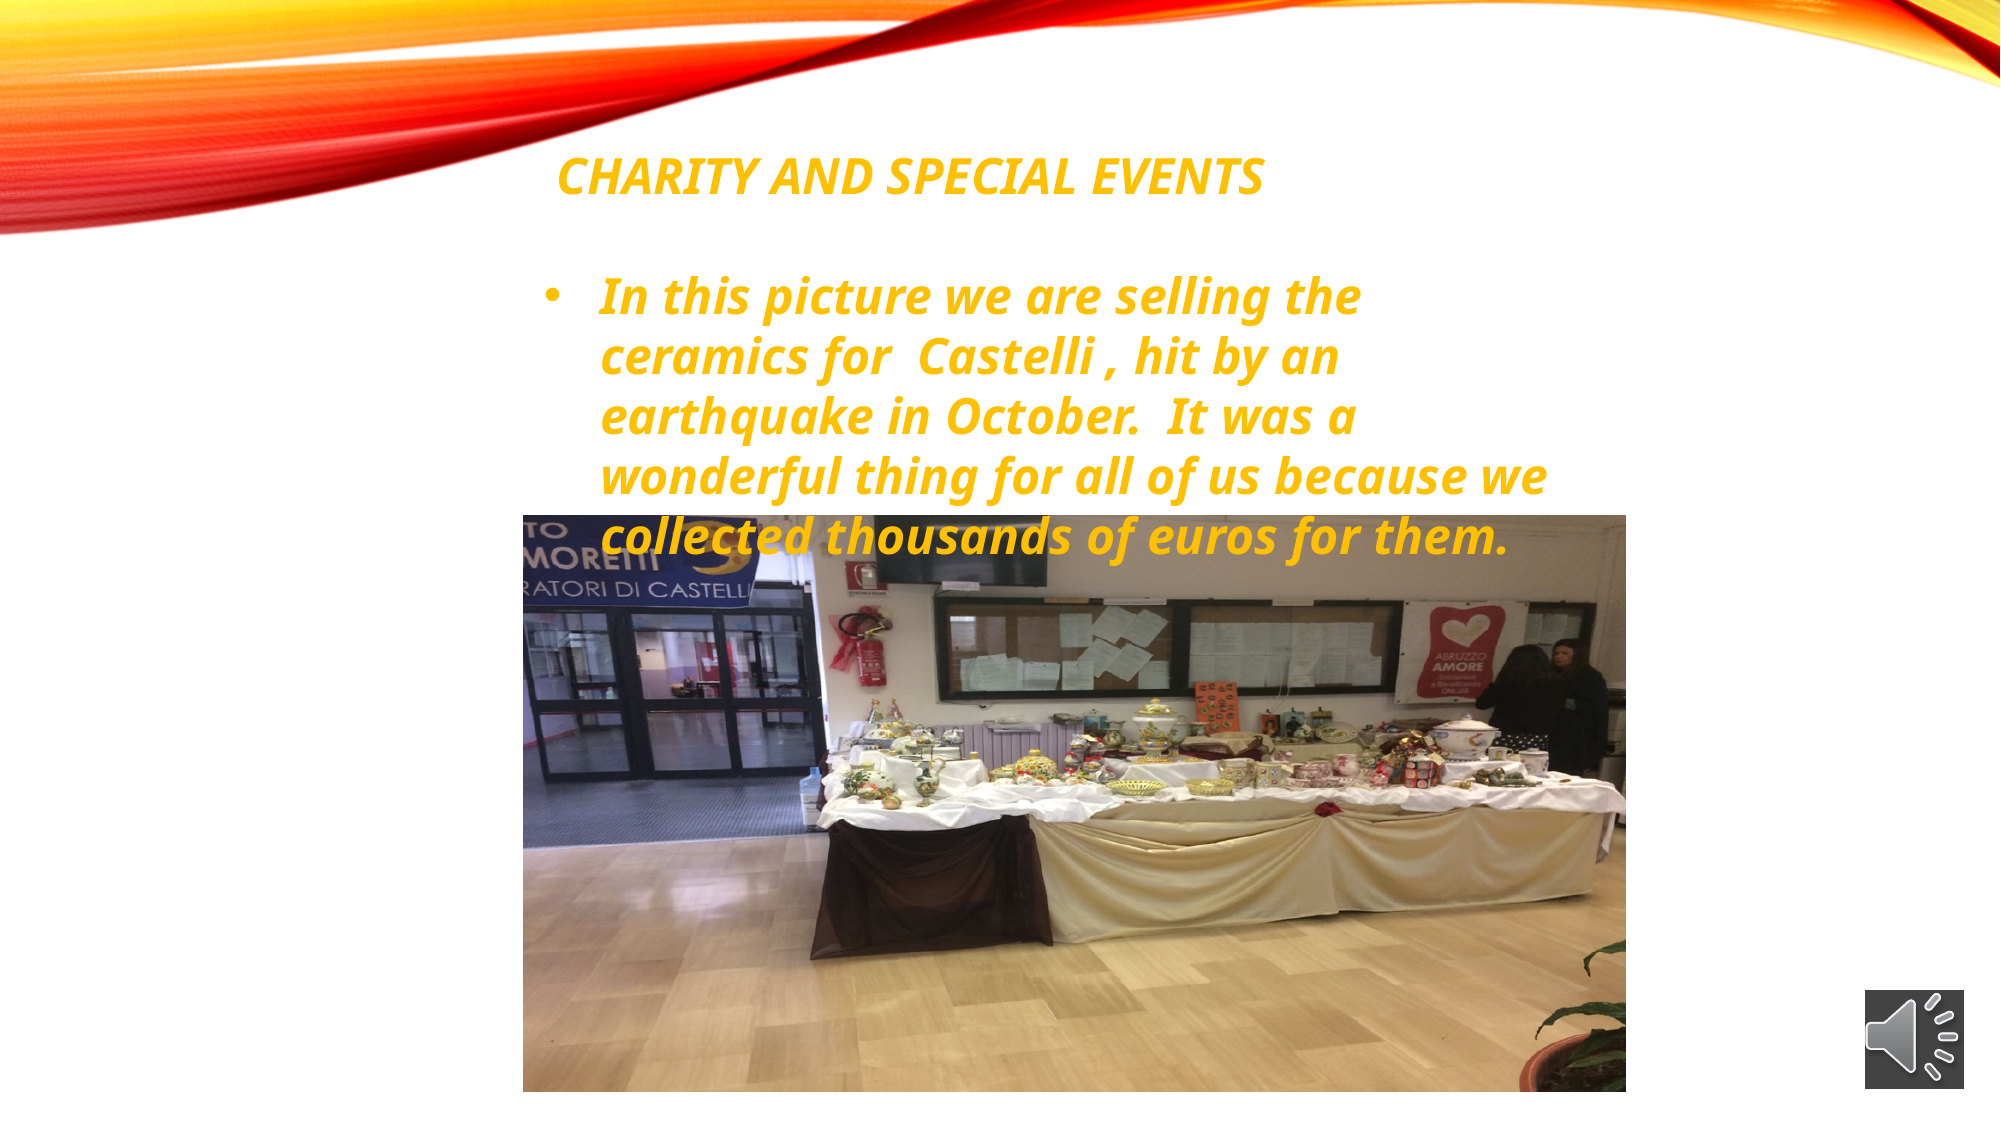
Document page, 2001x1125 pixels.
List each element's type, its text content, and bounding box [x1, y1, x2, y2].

text_box CHARITY AND SPECIAL EVENTS In this picture we are selling the ceramics for Castelli , hit by an earthquake in October. It was a wonderful thing for all of us because we collected thousands of euros for them. [453, 137, 1566, 573]
picture [523, 515, 1627, 1093]
picture [0, 0, 2000, 237]
picture [1864, 989, 1965, 1090]
